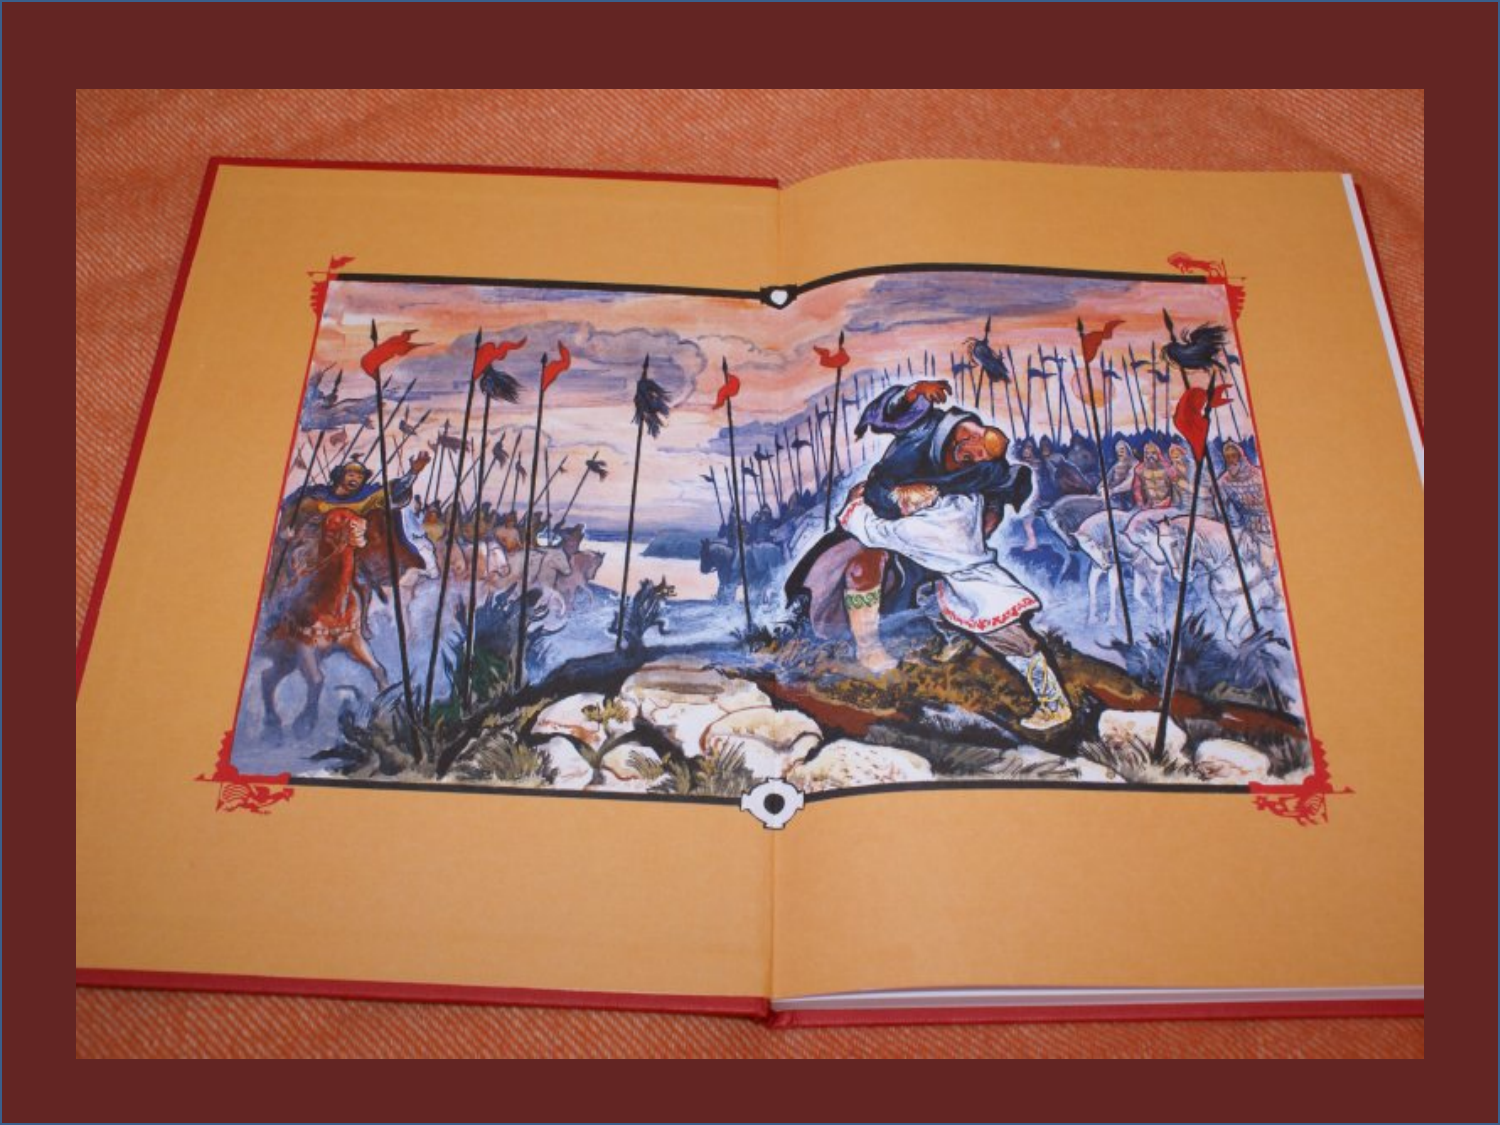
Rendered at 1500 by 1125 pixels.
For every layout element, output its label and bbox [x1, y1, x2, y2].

text_box [0, 0, 1500, 1125]
picture [76, 89, 1424, 1059]
